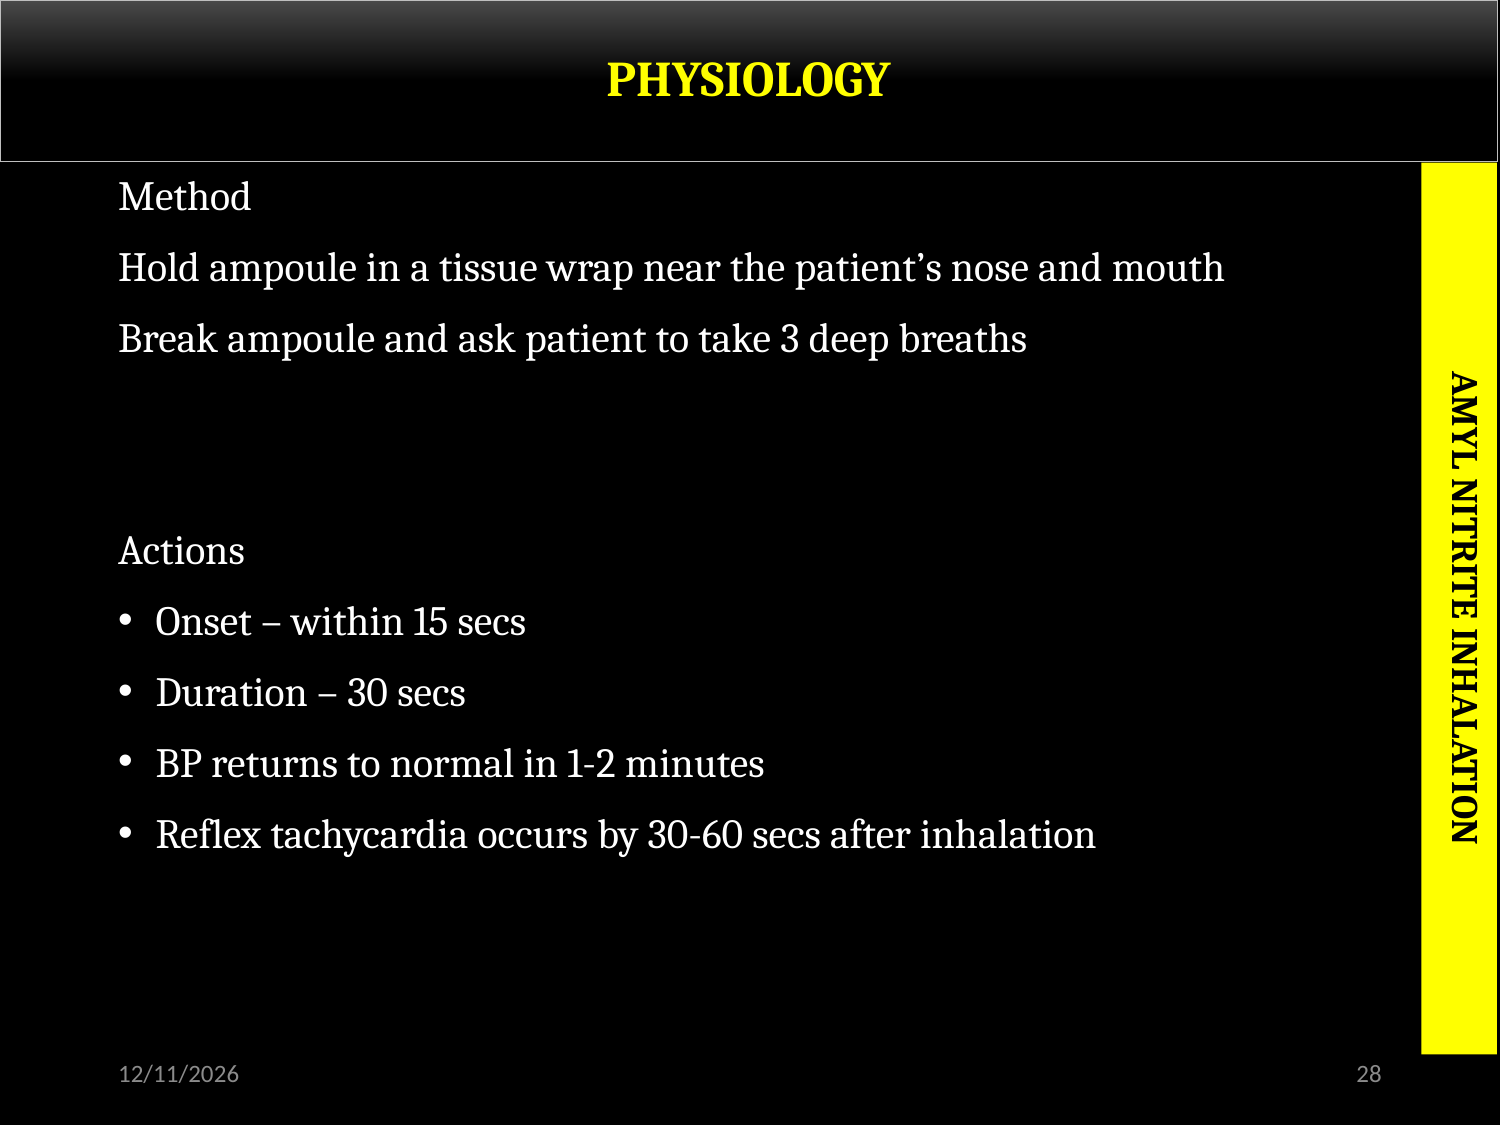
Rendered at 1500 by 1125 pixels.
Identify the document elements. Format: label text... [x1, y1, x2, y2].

text_box AMYL NITRITE INHALATION [1421, 162, 1498, 1055]
slide_number 28 [1059, 1042, 1397, 1103]
title PHYSIOLOGY [0, 0, 1498, 162]
list Method Hold ampoule in a tissue wrap near the patient’s nose and mouth Break ampoule and ask patient to take 3 deep breaths Actions Onset – within 15 secs Duration – 30 secs BP returns to normal in 1-2 minutes Reflex tachycardia occurs by 30-60 secs after inhalation [103, 172, 1397, 1014]
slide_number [103, 1042, 441, 1103]
